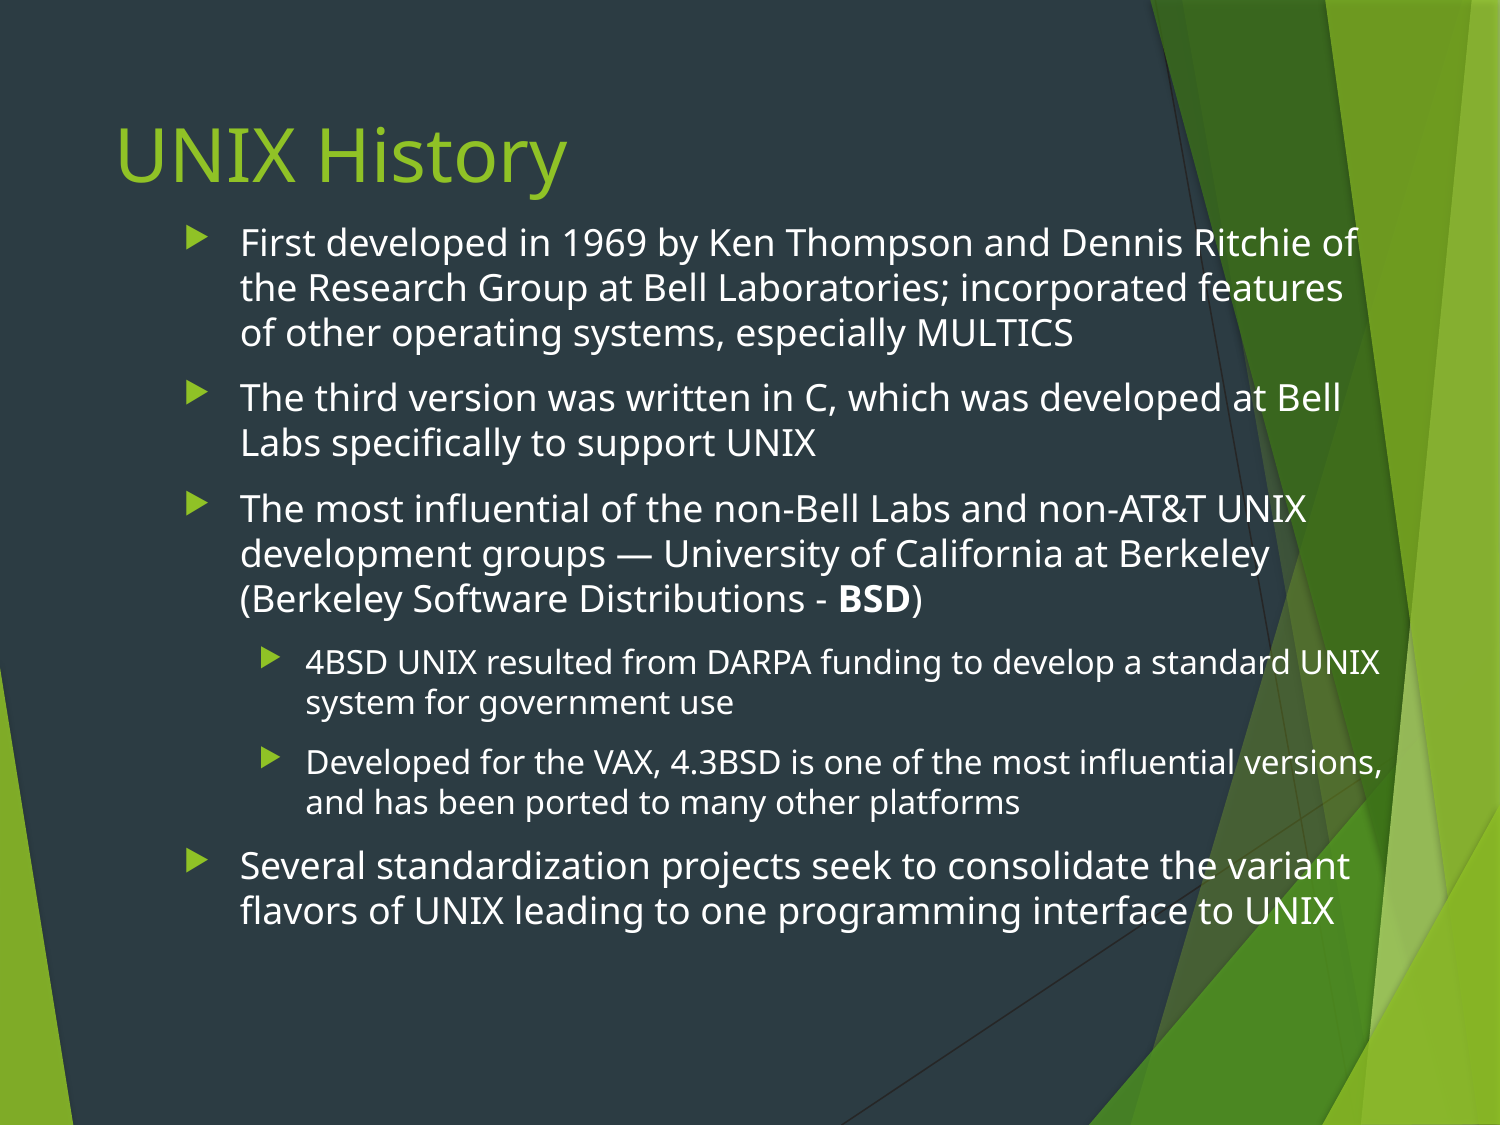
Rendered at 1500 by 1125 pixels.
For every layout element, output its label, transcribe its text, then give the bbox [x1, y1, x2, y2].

title UNIX History [99, 99, 1142, 317]
list First developed in 1969 by Ken Thompson and Dennis Ritchie of the Research Group at Bell Laboratories; incorporated features of other operating systems, especially MULTICS The third version was written in C, which was developed at Bell Labs specifically to support UNIX The most influential of the non-Bell Labs and non-AT&T UNIX development groups — University of California at Berkeley (Berkeley Software Distributions - BSD) 4BSD UNIX resulted from DARPA funding to develop a standard UNIX system for government use Developed for the VAX, 4.3BSD is one of the most influential versions, and has been ported to many other platforms Several standardization projects seek to consolidate the variant flavors of UNIX leading to one programming interface to UNIX [168, 210, 1401, 998]
